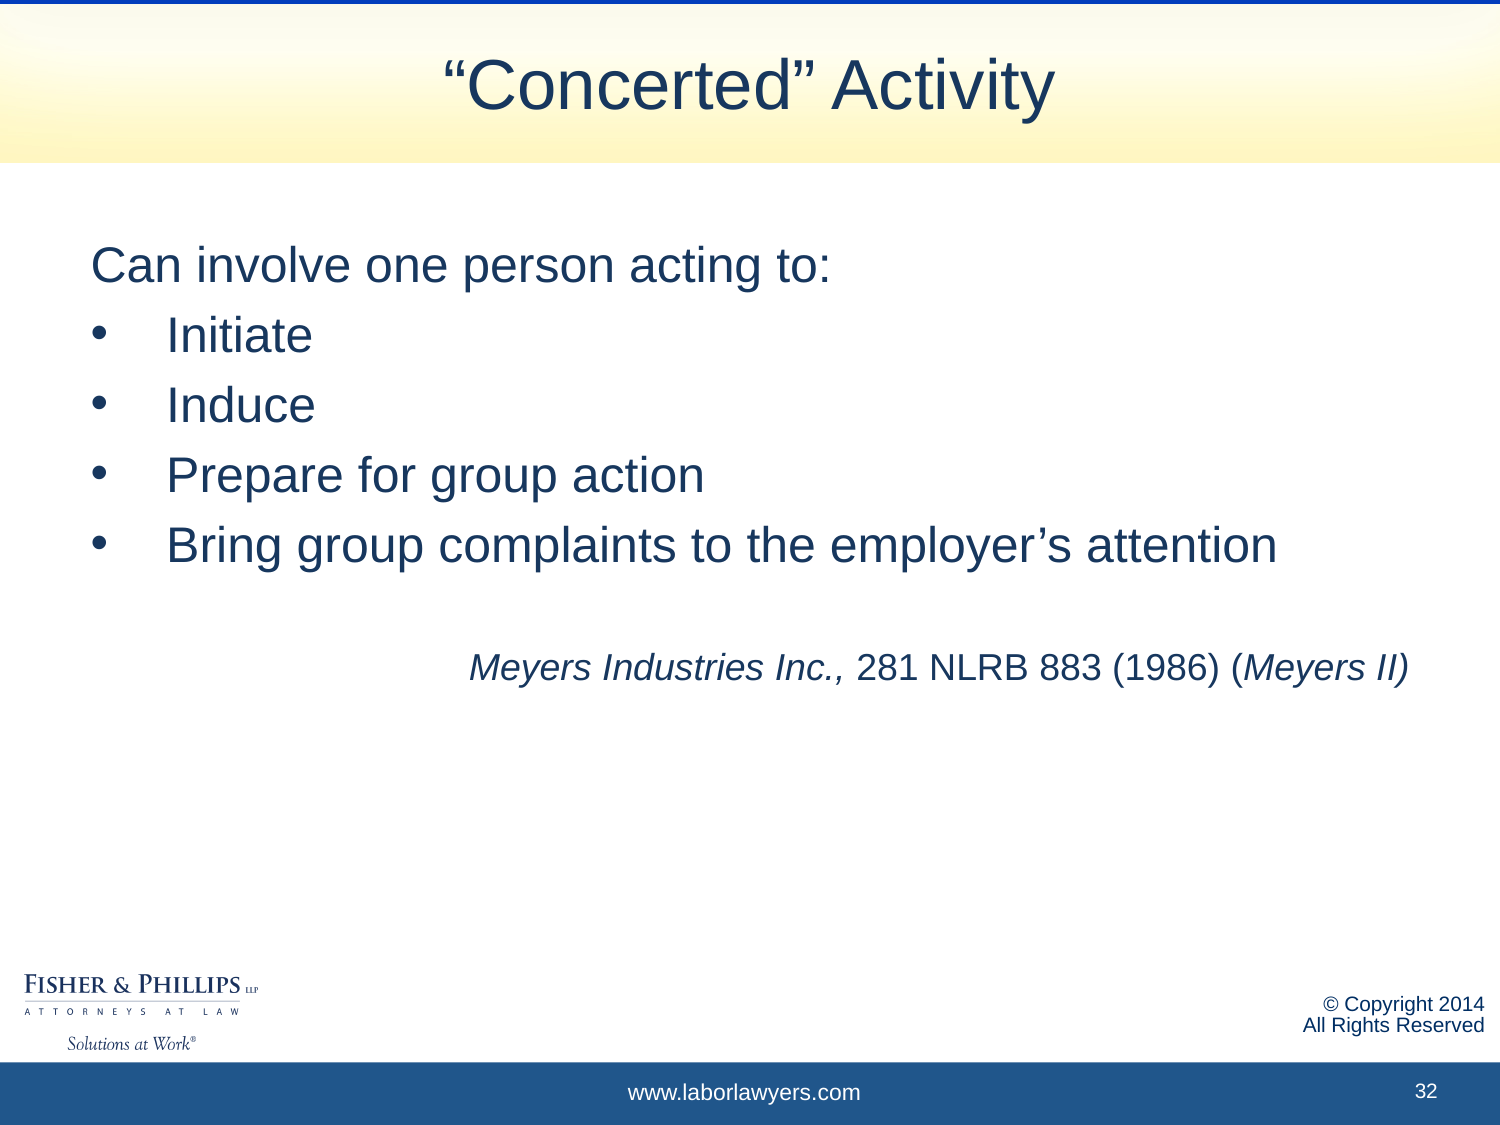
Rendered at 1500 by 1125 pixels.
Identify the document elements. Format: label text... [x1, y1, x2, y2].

title “Concerted” Activity [0, 0, 1500, 163]
list Can involve one person acting to: Initiate Induce Prepare for group action Bring group complaints to the employer’s attention Meyers Industries Inc., 281 NLRB 883 (1986) (Meyers II) [75, 224, 1425, 888]
picture [24, 974, 258, 1050]
